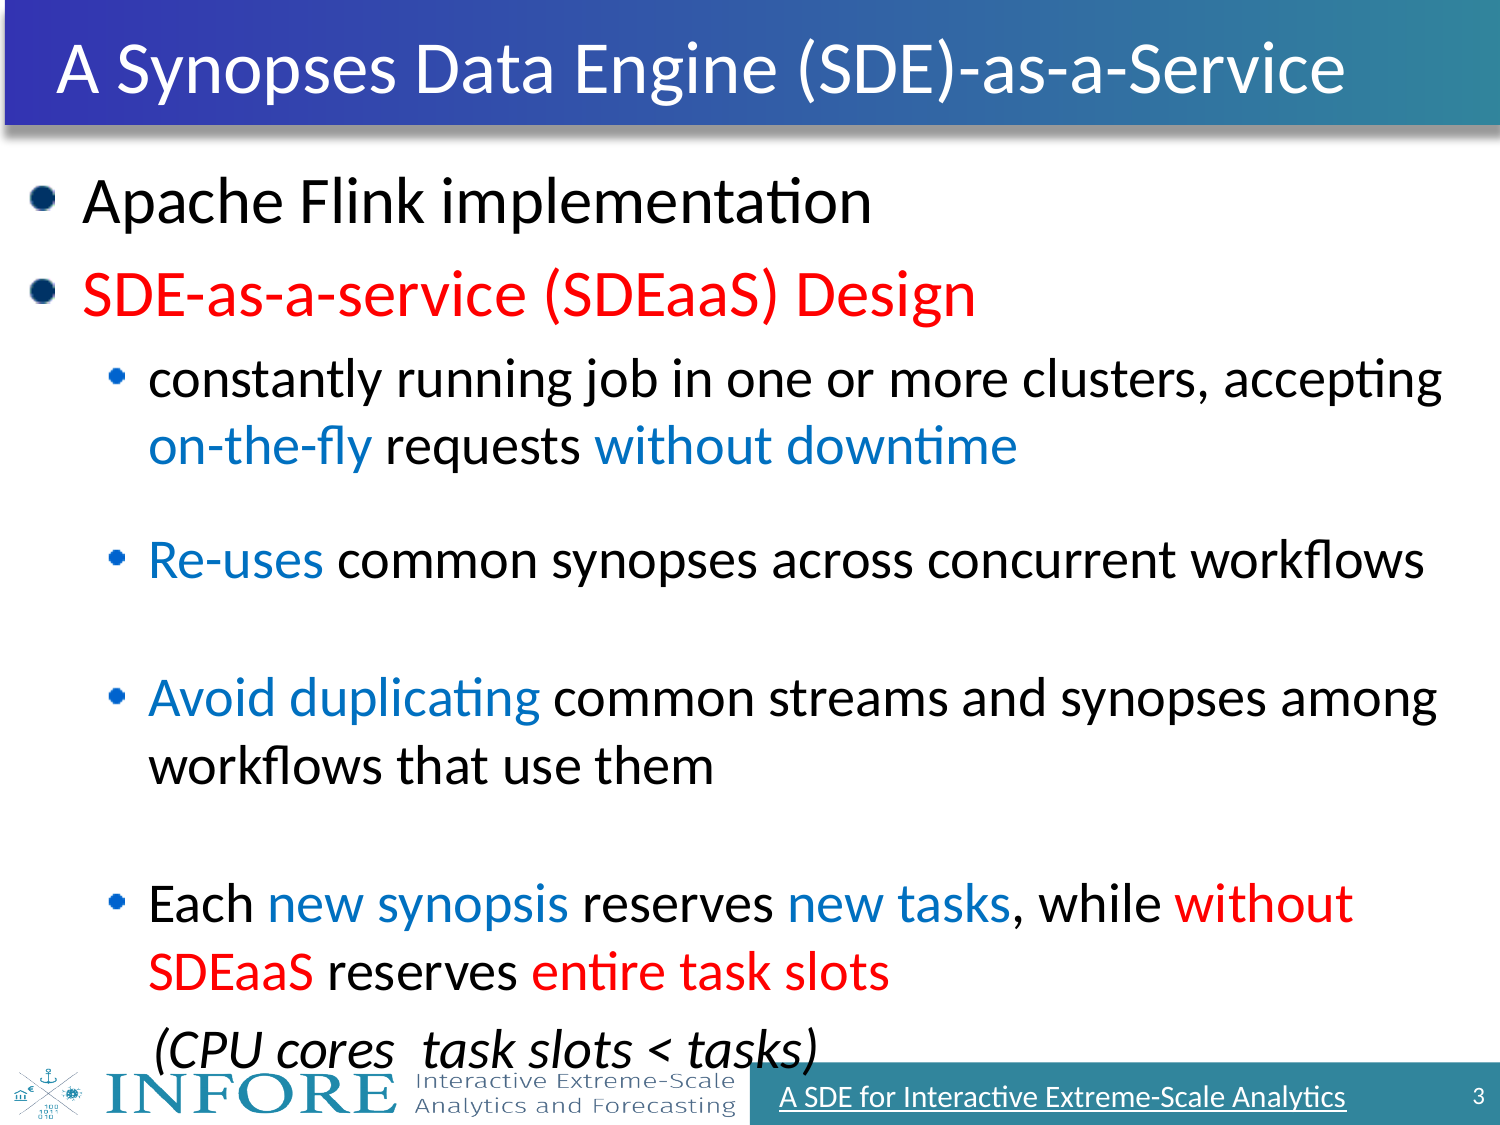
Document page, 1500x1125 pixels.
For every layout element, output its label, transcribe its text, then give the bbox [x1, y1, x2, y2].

picture [26, 182, 55, 211]
picture [101, 544, 125, 568]
footer A SDE for Interactive Extreme-Scale Analytics [750, 1065, 1376, 1125]
picture [26, 275, 55, 304]
picture [0, 1062, 750, 1125]
picture [101, 888, 125, 912]
title A Synopses Data Engine (SDE)-as-a-Service [10, 2, 1489, 125]
picture [101, 362, 125, 387]
picture [101, 682, 125, 707]
slide_number 3 [1376, 1065, 1500, 1125]
